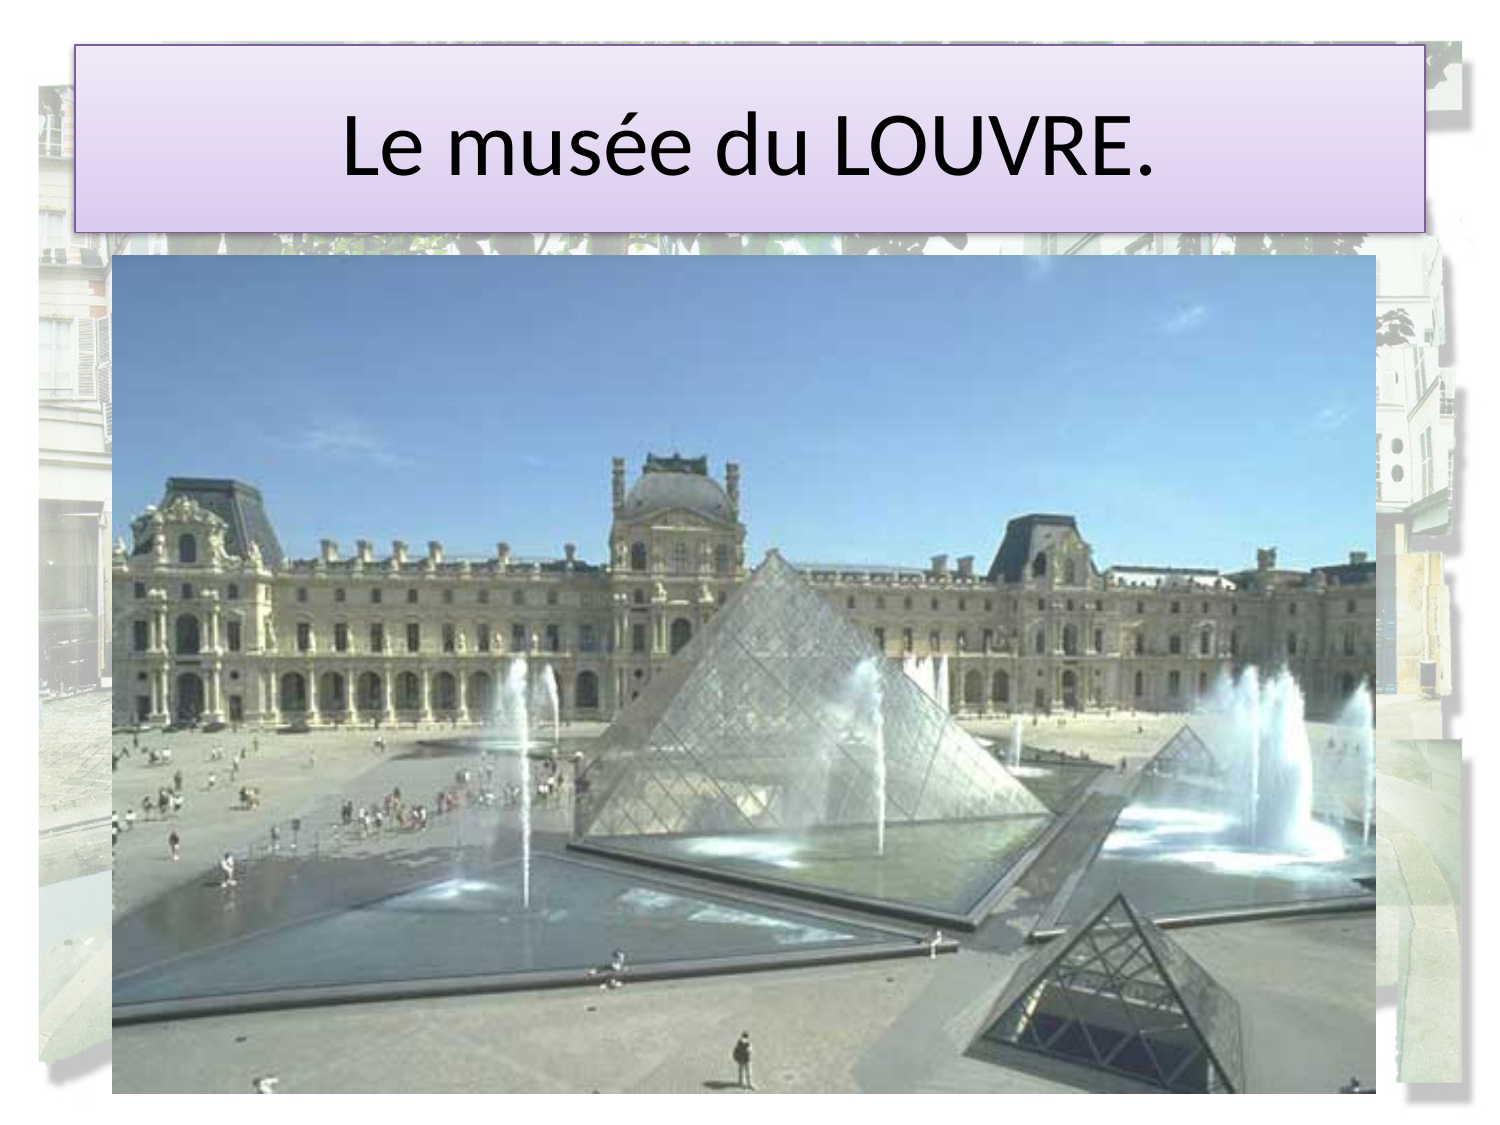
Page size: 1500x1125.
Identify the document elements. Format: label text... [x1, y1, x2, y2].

picture [111, 255, 1377, 1094]
title Le musée du LOUVRE. [74, 44, 1426, 233]
